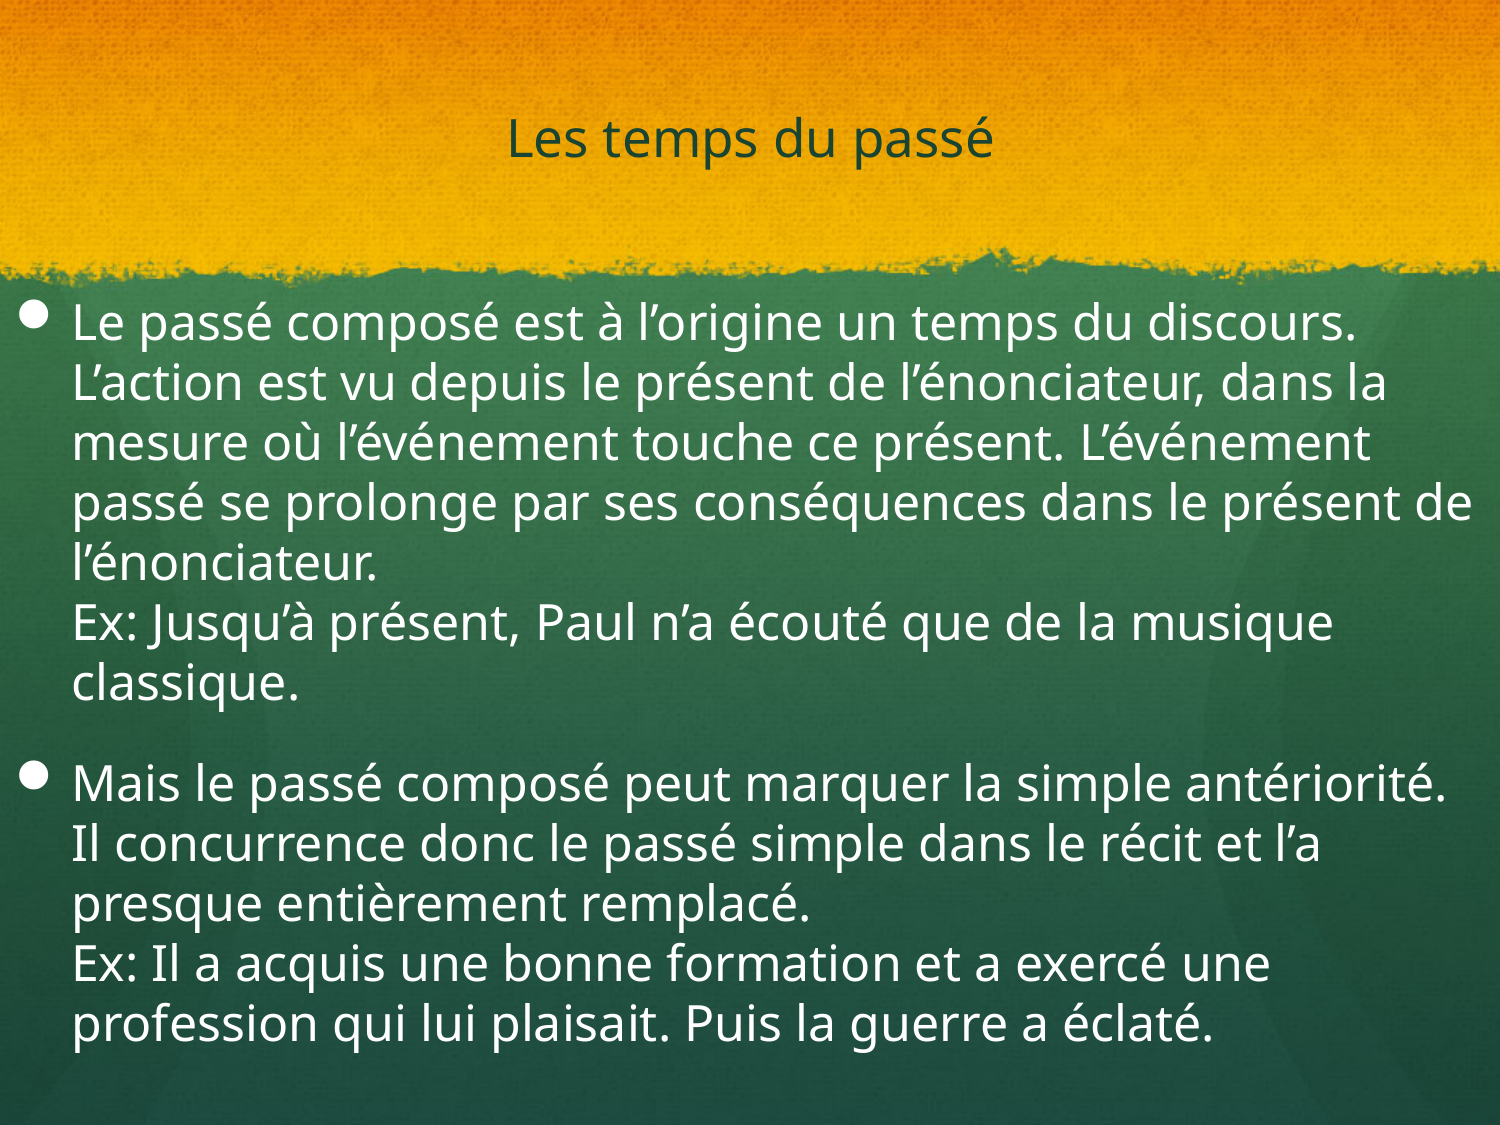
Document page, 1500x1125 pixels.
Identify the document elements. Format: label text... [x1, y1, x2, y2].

picture [0, 0, 1500, 282]
title Les temps du passé [179, 97, 1323, 176]
list Le passé composé est à l’origine un temps du discours. L’action est vu depuis le présent de l’énonciateur, dans la mesure où l’événement touche ce présent. L’événement passé se prolonge par ses conséquences dans le présent de l’énonciateur. Ex: Jusqu’à présent, Paul n’a écouté que de la musique classique. Mais le passé composé peut marquer la simple antériorité. Il concurrence donc le passé simple dans le récit et l’a presque entièrement remplacé. Ex: Il a acquis une bonne formation et a exercé une profession qui lui plaisait. Puis la guerre a éclaté. [0, 282, 1500, 1125]
